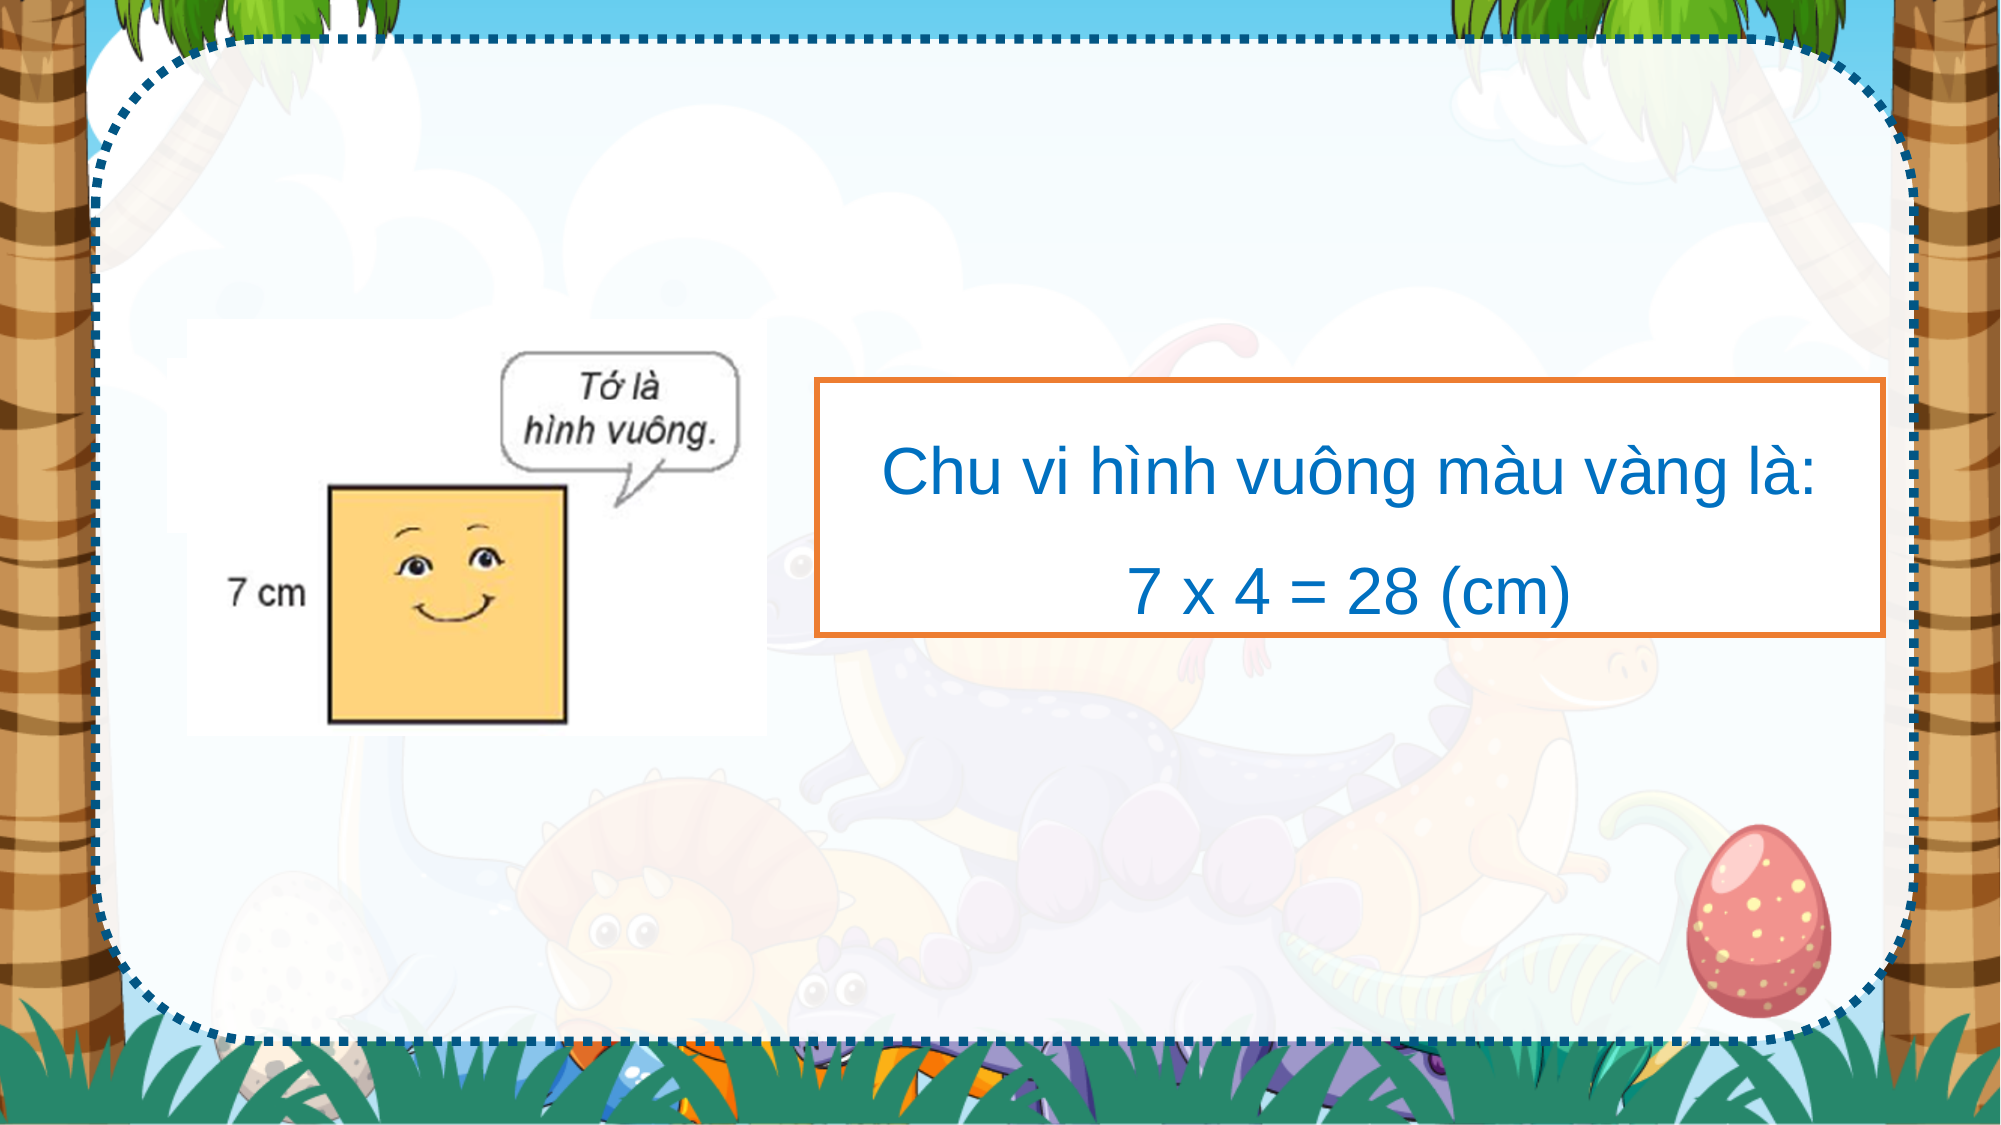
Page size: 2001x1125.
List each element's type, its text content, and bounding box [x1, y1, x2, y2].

picture [0, 0, 2001, 1125]
text_box [94, 37, 1915, 1043]
text_box Chu vi hình vuông màu vàng là: 7 x 4 = 28 (cm) [816, 379, 1884, 636]
